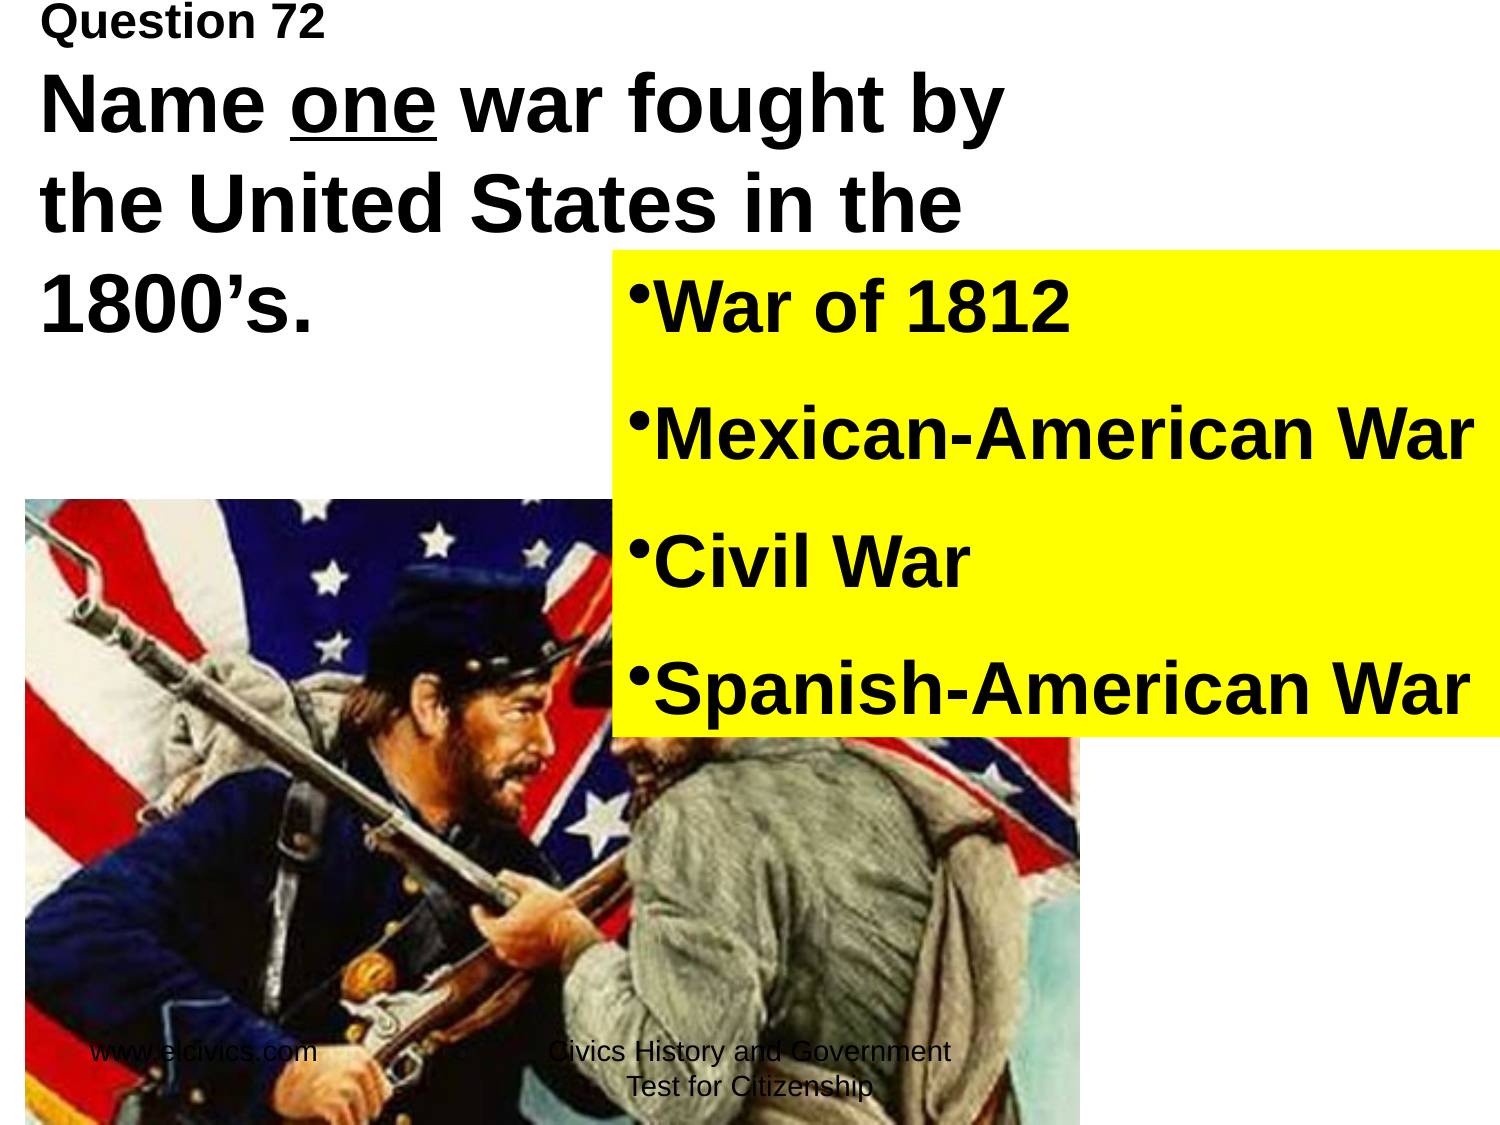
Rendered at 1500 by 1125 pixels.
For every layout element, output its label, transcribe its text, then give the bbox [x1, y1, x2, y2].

text_box War of 1812 Mexican-American War Civil War Spanish-American War [612, 249, 1500, 738]
title Question 72 Name one war fought by the United States in the 1800’s. [24, 0, 1088, 350]
picture [25, 499, 1080, 1125]
